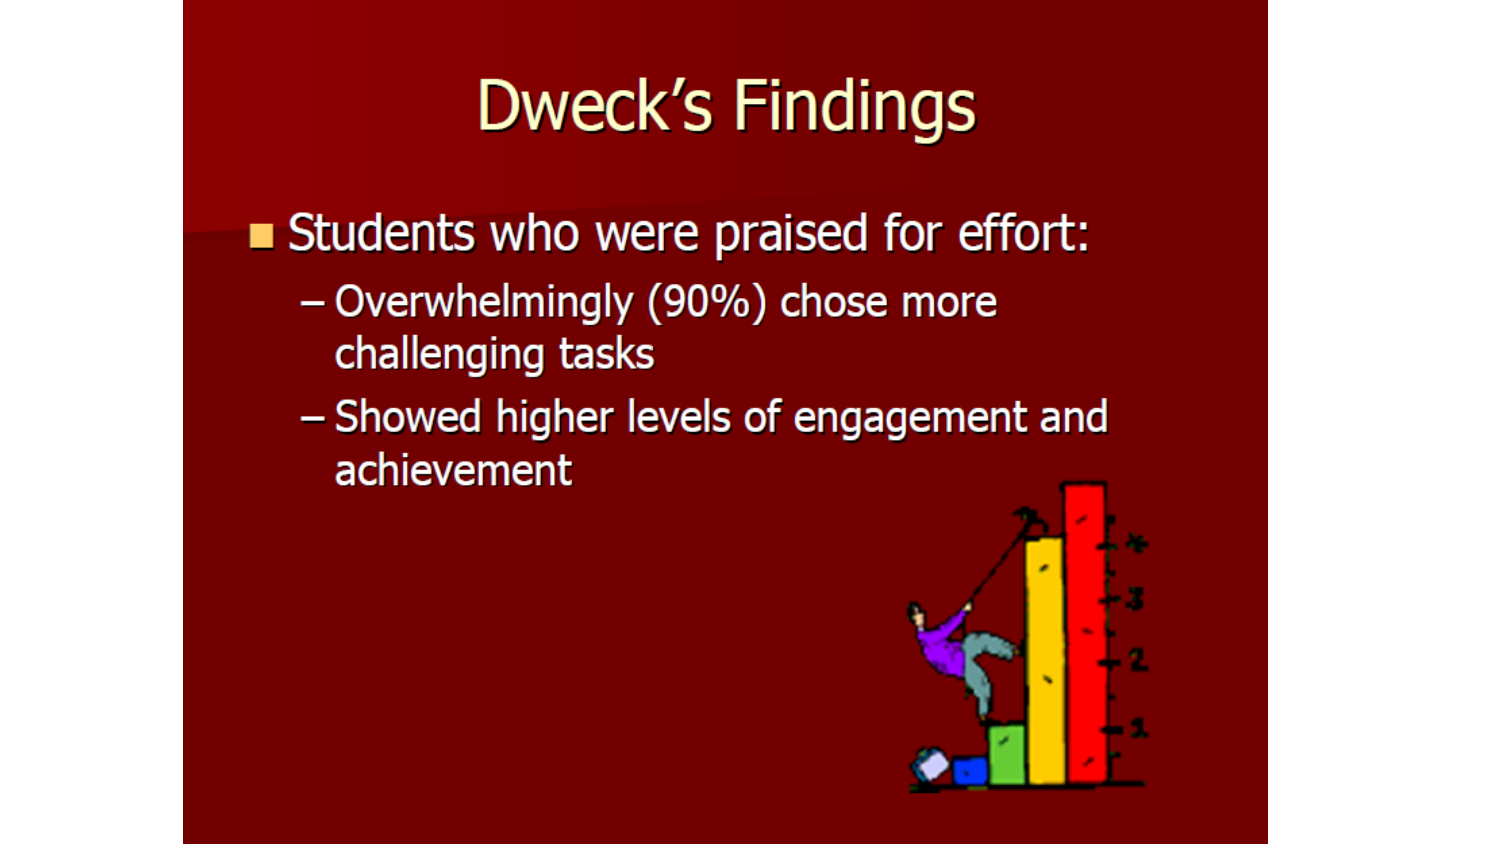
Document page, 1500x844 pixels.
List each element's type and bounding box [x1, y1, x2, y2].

picture [182, 0, 1268, 844]
